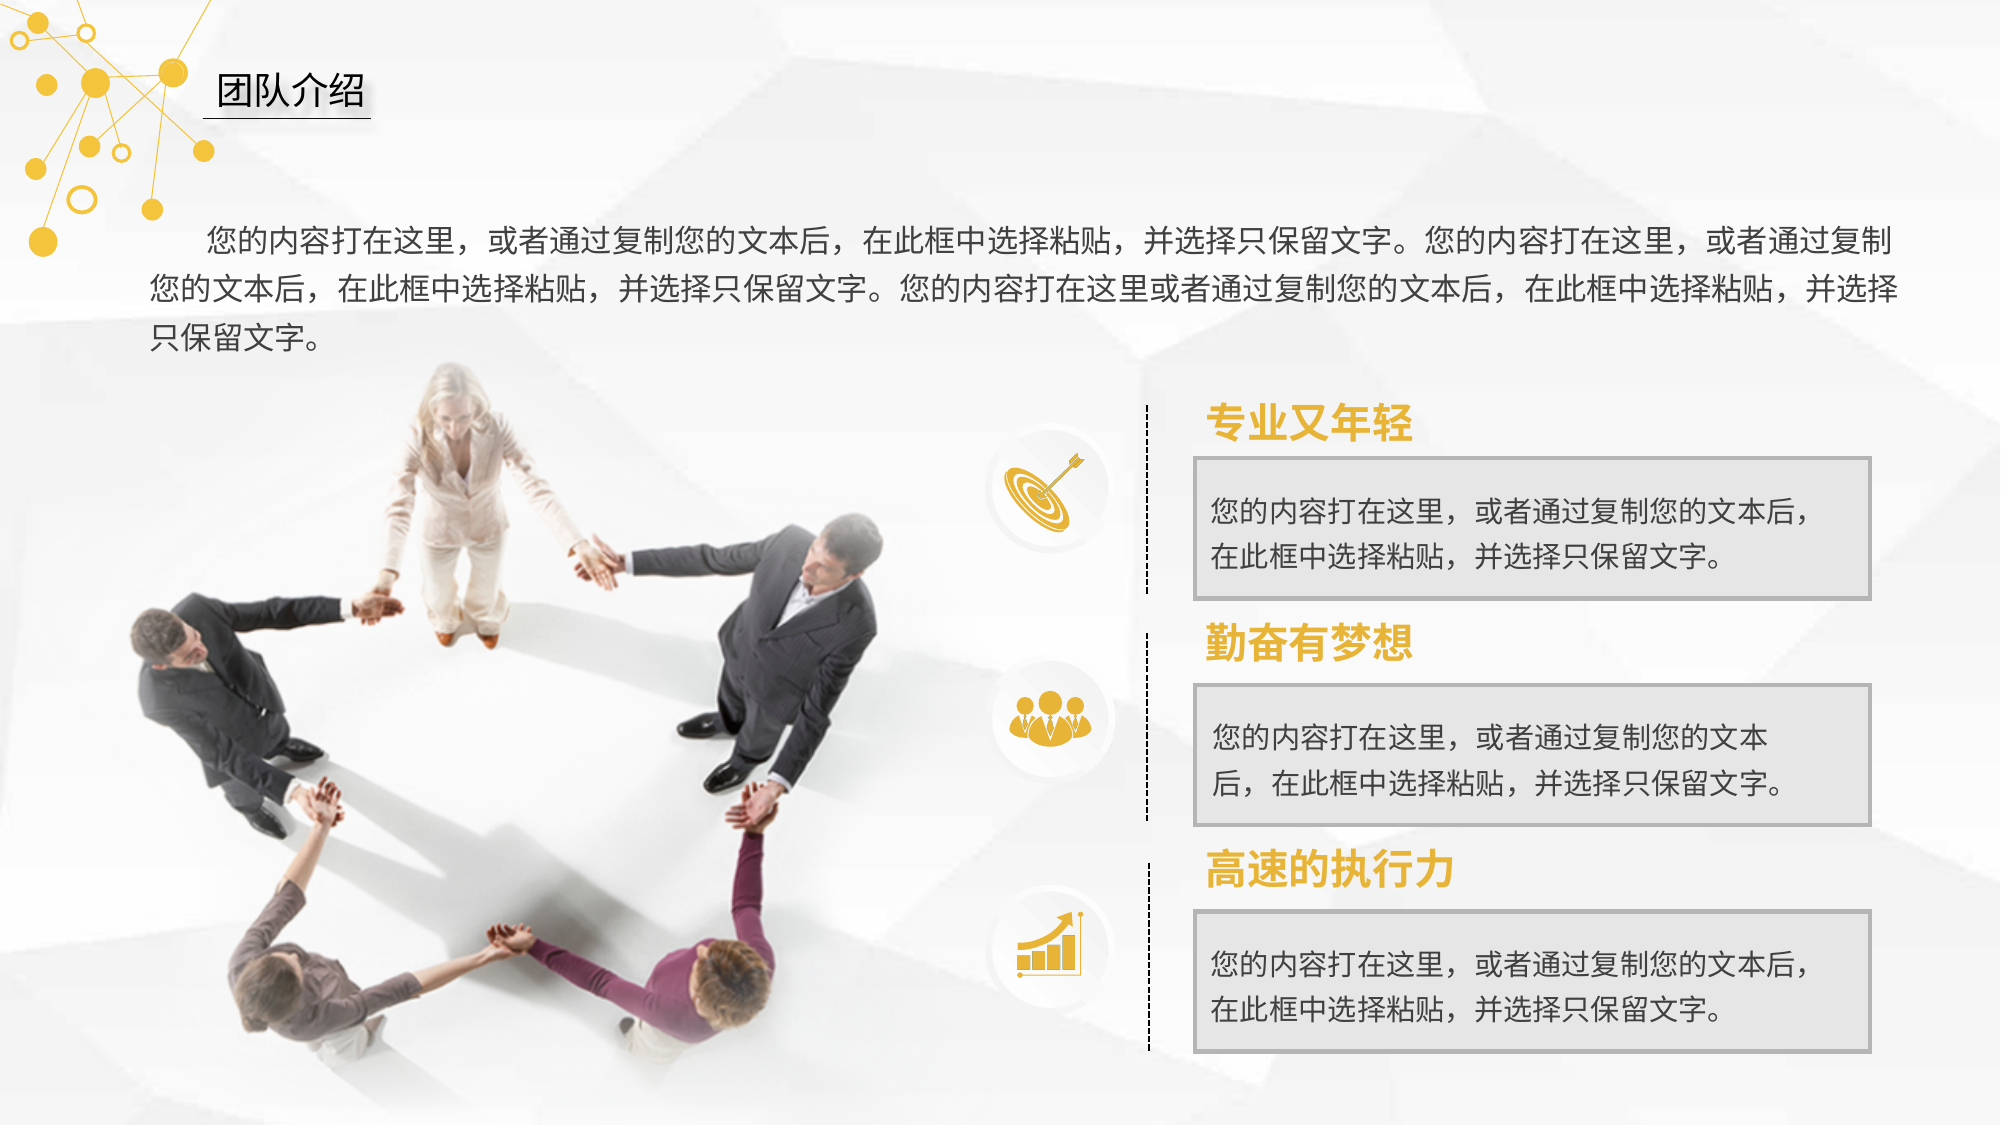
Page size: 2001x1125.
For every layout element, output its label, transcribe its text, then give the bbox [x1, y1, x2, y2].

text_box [985, 423, 1116, 554]
text_box 高速的执行力 [1194, 837, 1468, 899]
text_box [1195, 684, 1870, 826]
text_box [985, 654, 1116, 784]
text_box 团队介绍 [216, 59, 382, 120]
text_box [985, 884, 1116, 1015]
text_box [1195, 458, 1870, 599]
text_box 勤奋有梦想 [1194, 611, 1426, 673]
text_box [1195, 911, 1870, 1052]
text_box 您的内容打在这里，或者通过复制您的文本后，在此框中选择粘贴，并选择只保留文字。您的内容打在这里，或者通过复制您的文本后，在此框中选择粘贴，并选择只保留文字。您的内容打在这里或者通过复制您的文本后，在此框中选择粘贴，并选择只保留文字。 [134, 202, 1921, 363]
picture [0, 0, 2001, 1125]
text_box 专业又年轻 [1194, 390, 1426, 453]
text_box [0, 0, 216, 256]
